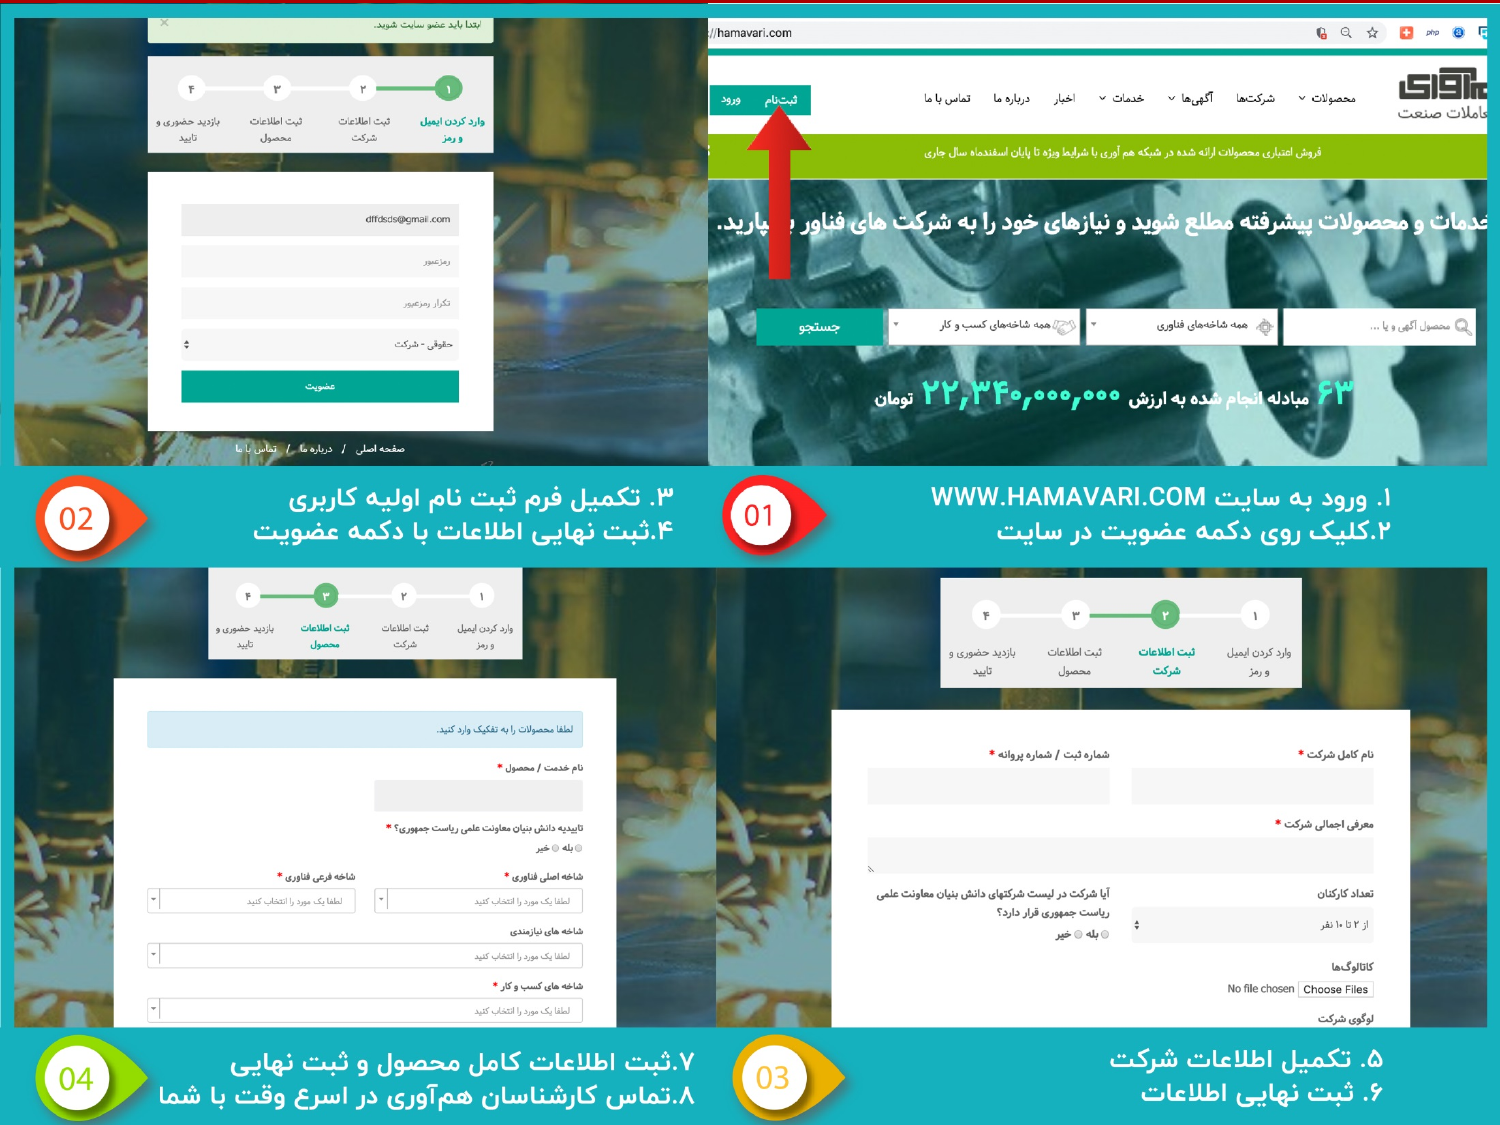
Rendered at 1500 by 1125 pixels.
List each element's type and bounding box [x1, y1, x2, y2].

list [0, 2, 1500, 1125]
